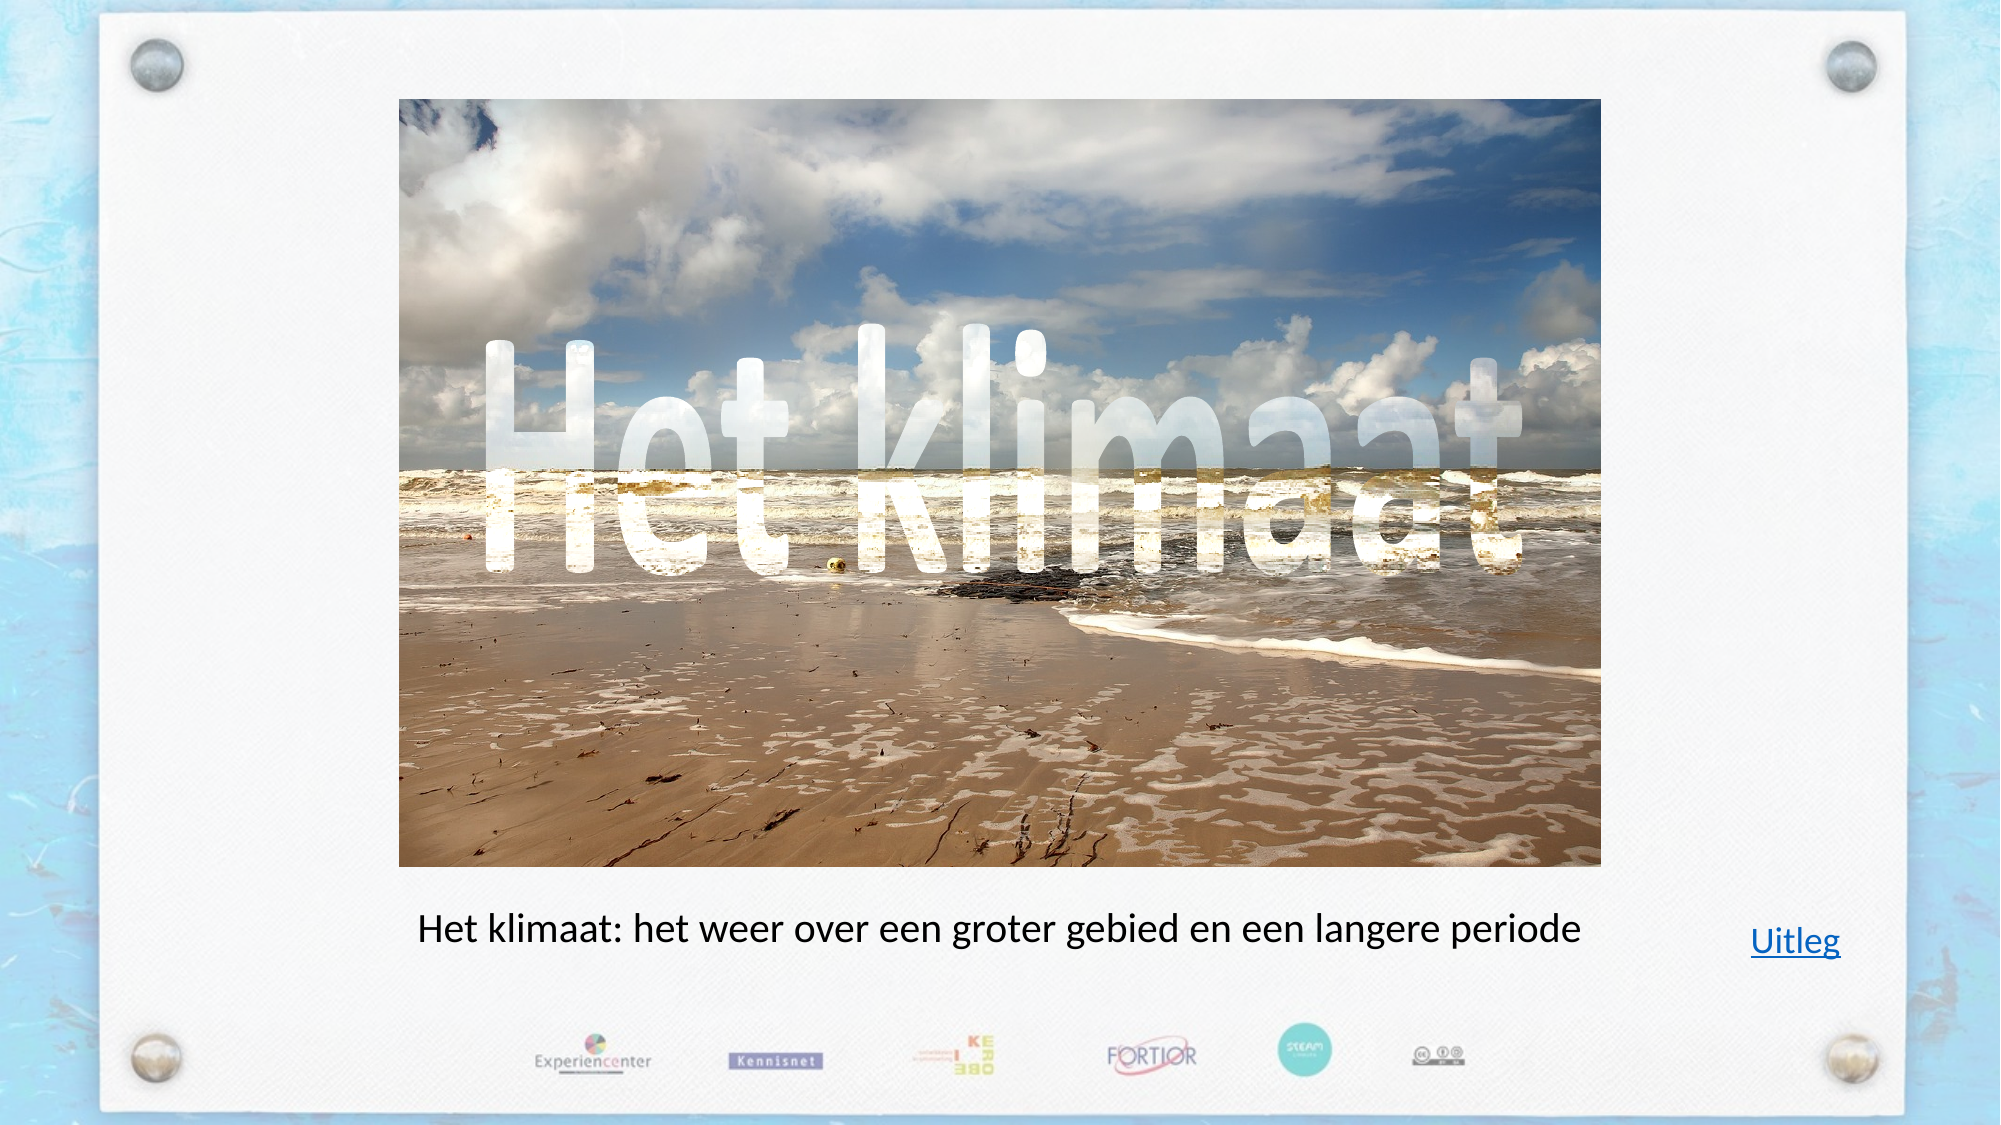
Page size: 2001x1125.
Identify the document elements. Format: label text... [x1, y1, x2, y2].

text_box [399, 99, 1601, 867]
text_box Uitleg [1735, 908, 1935, 969]
text_box Het klimaat: het weer over een groter gebied en een langere periode [399, 893, 1601, 959]
